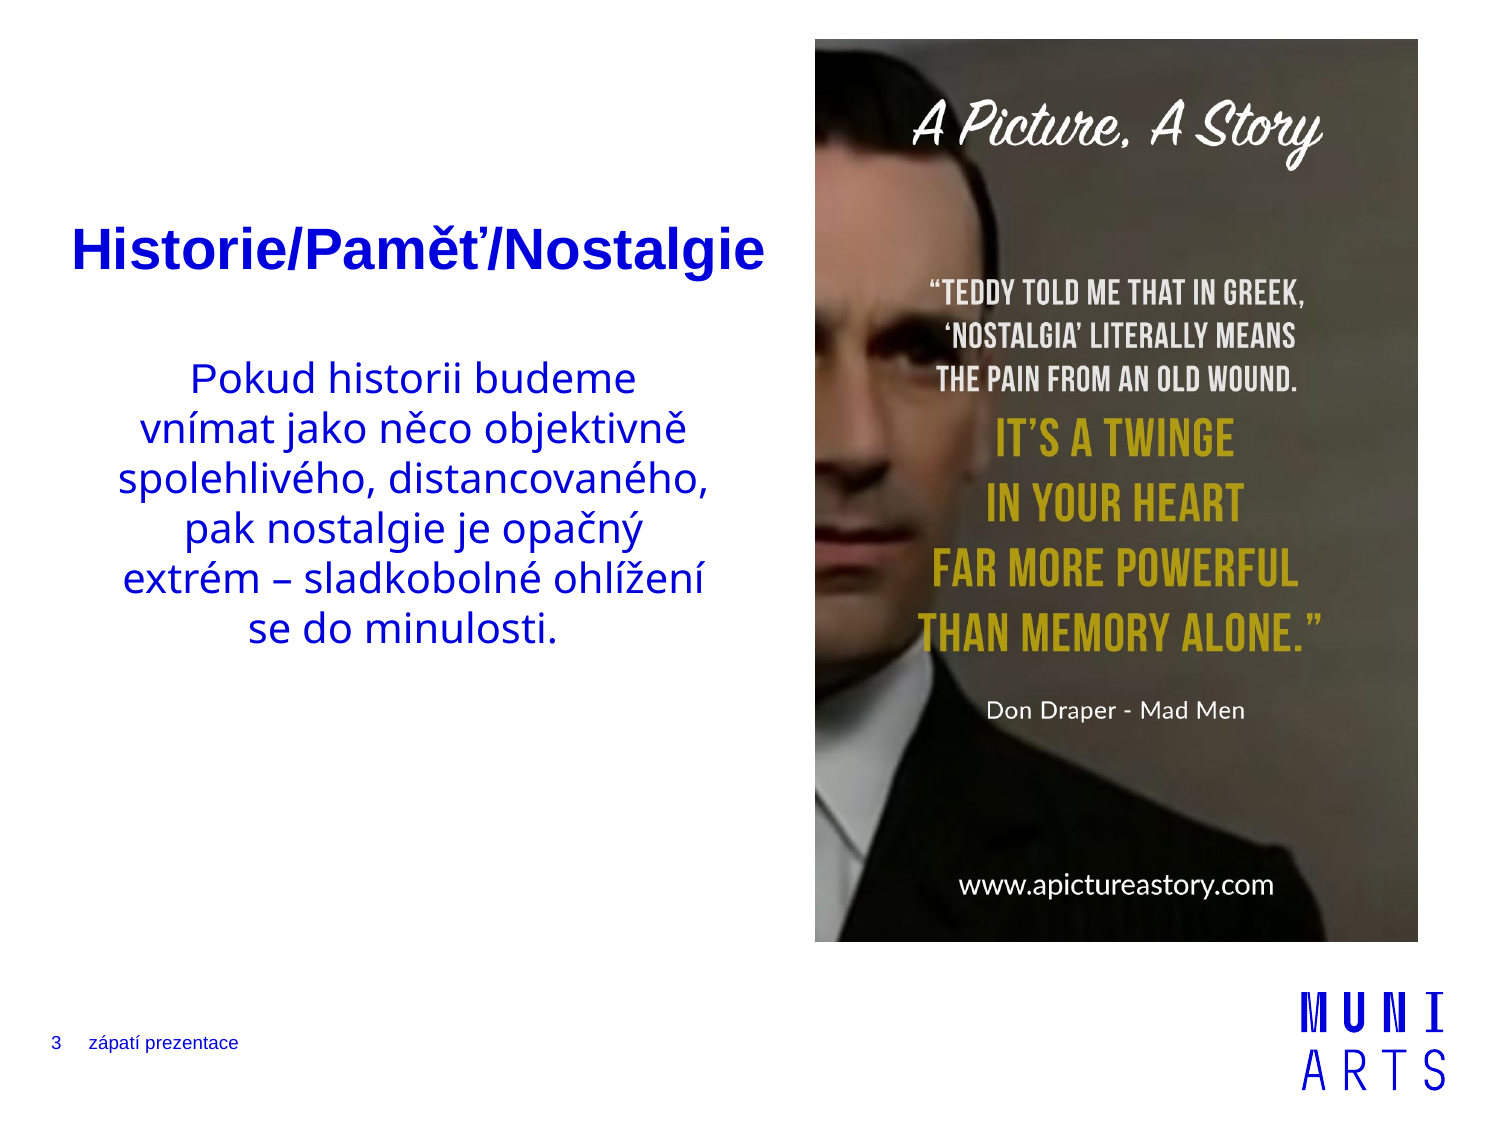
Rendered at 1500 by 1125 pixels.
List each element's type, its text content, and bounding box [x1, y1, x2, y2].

footer zápatí prezentace [88, 1021, 1063, 1063]
text_box Historie/Paměť/Nostalgie Pokud historii budeme vnímat jako něco objektivně spolehlivého, distancovaného, pak nostalgie je opačný extrém – sladkobolné ohlížení se do minulosti. [56, 204, 782, 659]
slide_number 3 [50, 1021, 82, 1063]
picture [815, 39, 1418, 943]
